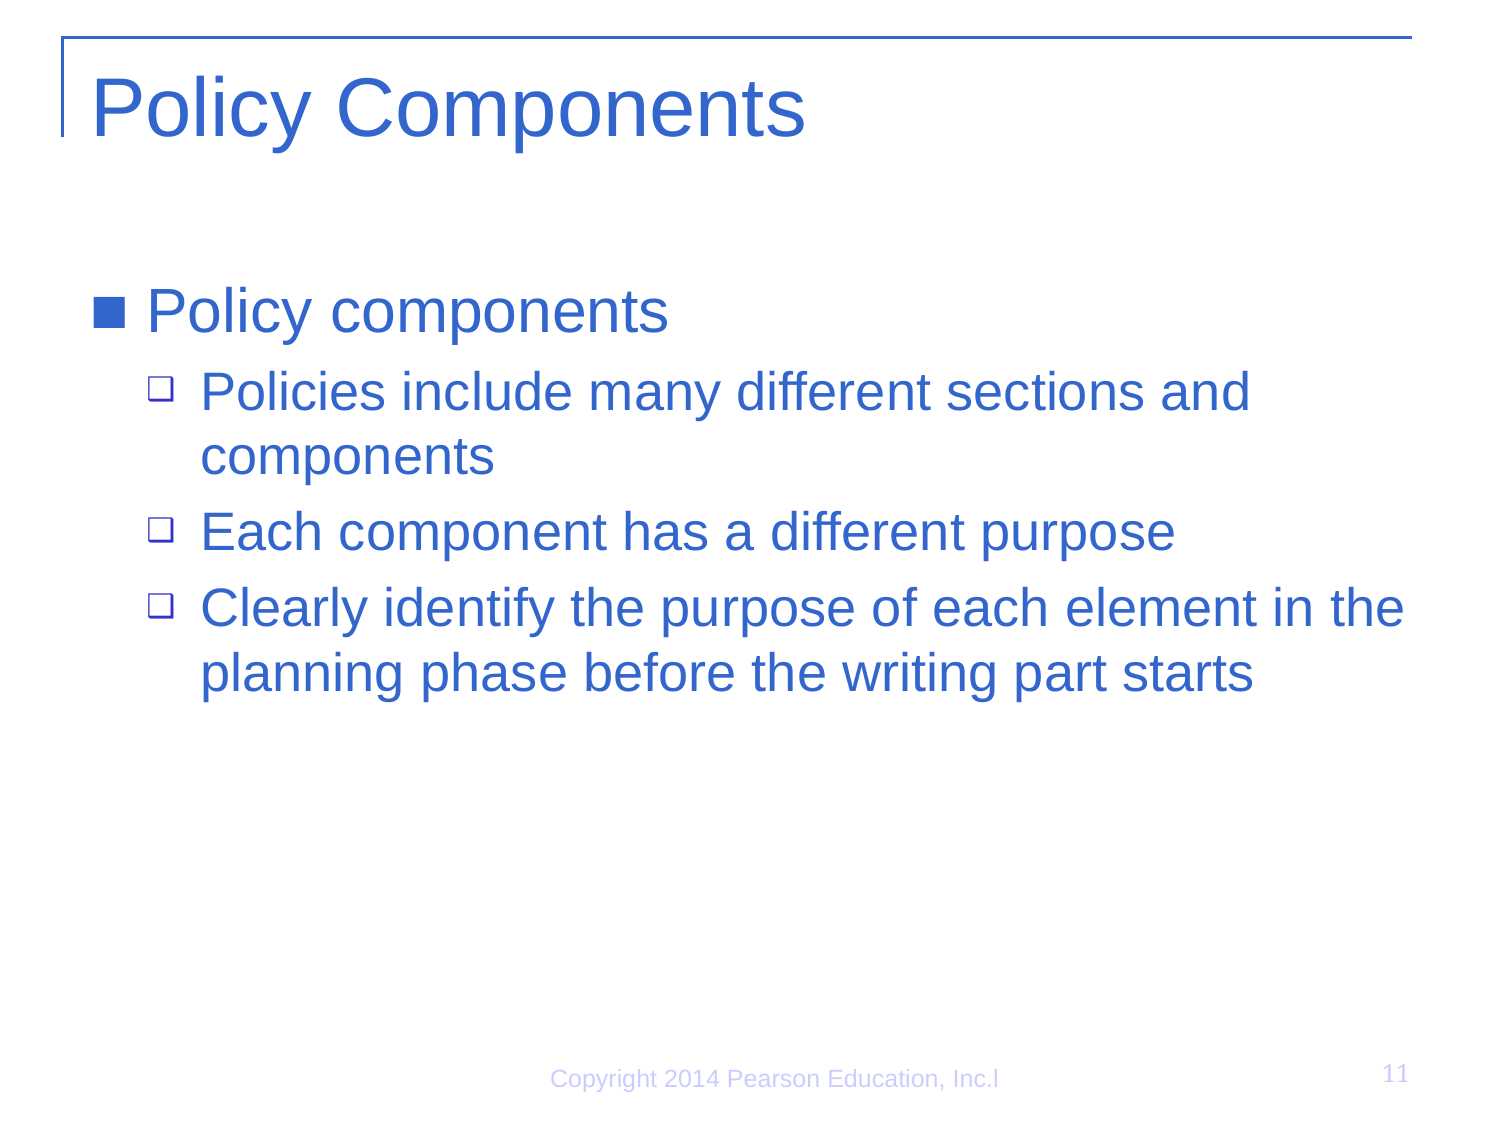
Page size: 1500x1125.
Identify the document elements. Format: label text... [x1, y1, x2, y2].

text_box Copyright 2014 Pearson Education, Inc.l [500, 1024, 1050, 1100]
text_box 11 [1074, 1024, 1425, 1100]
list Policy components Policies include many different sections and components Each component has a different purpose Clearly identify the purpose of each element in the planning phase before the writing part starts [75, 262, 1425, 1006]
title Policy Components [75, 45, 1425, 233]
